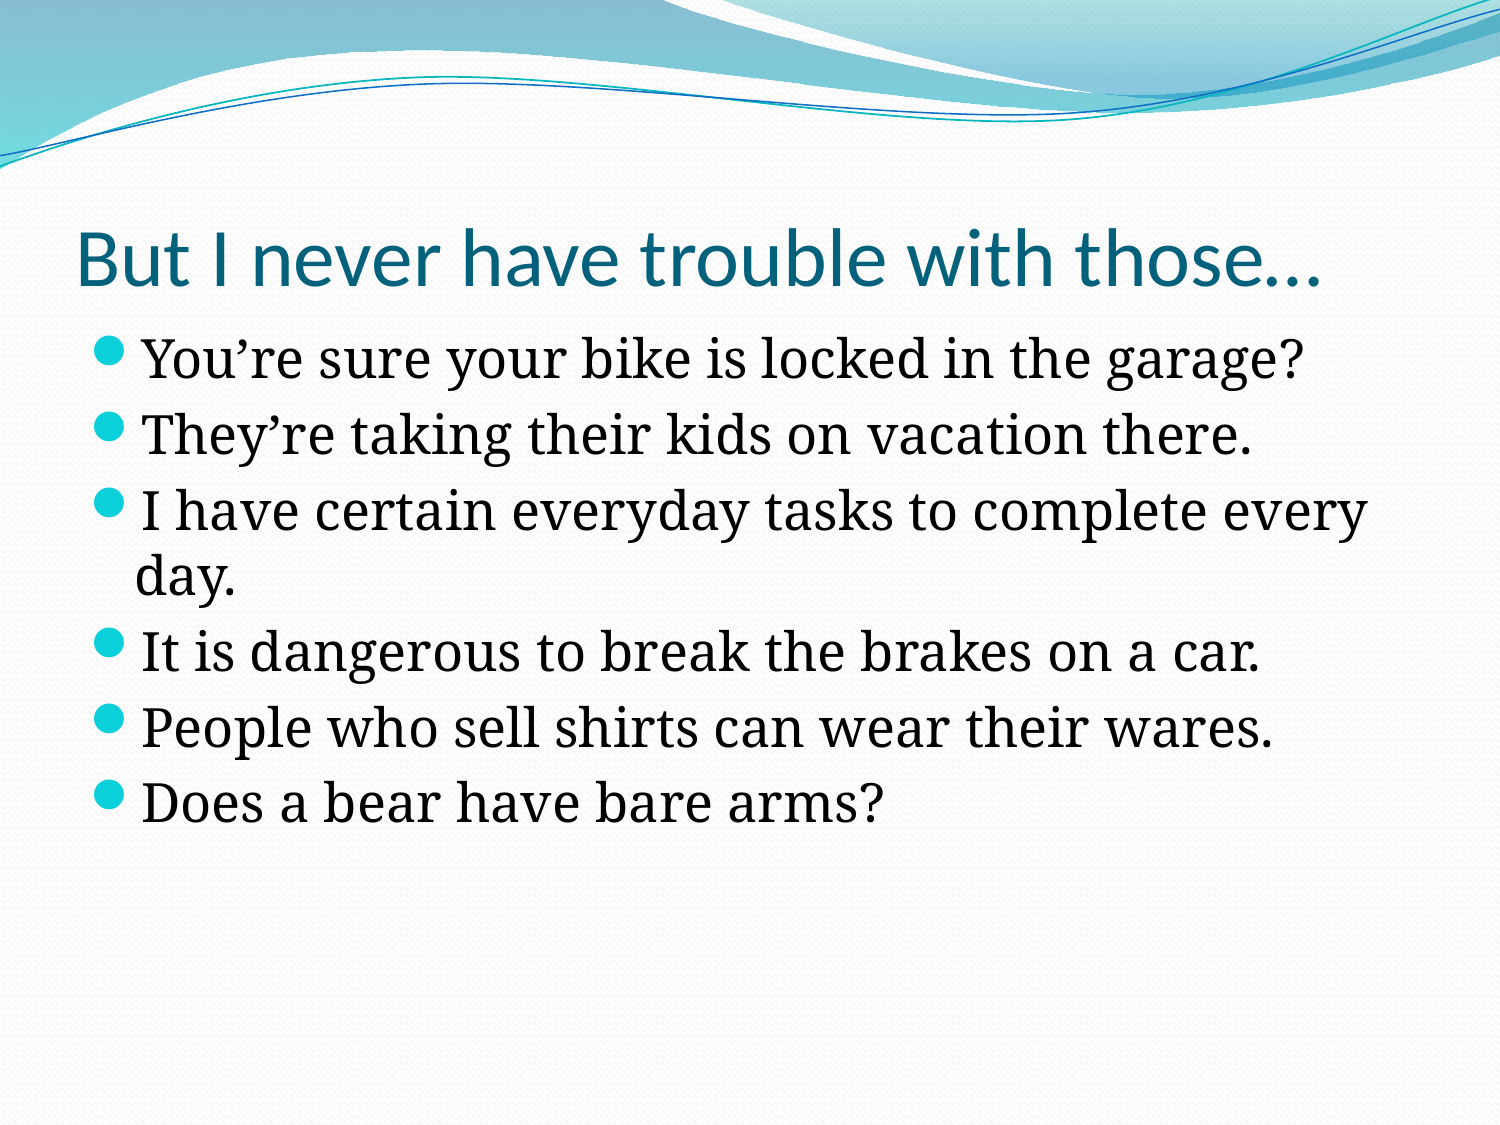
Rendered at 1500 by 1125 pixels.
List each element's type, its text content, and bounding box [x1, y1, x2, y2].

list You’re sure your bike is locked in the garage? They’re taking their kids on vacation there. I have certain everyday tasks to complete every day. It is dangerous to break the brakes on a car. People who sell shirts can wear their wares. Does a bear have bare arms? [75, 317, 1425, 1038]
title But I never have trouble with those… [75, 115, 1425, 303]
